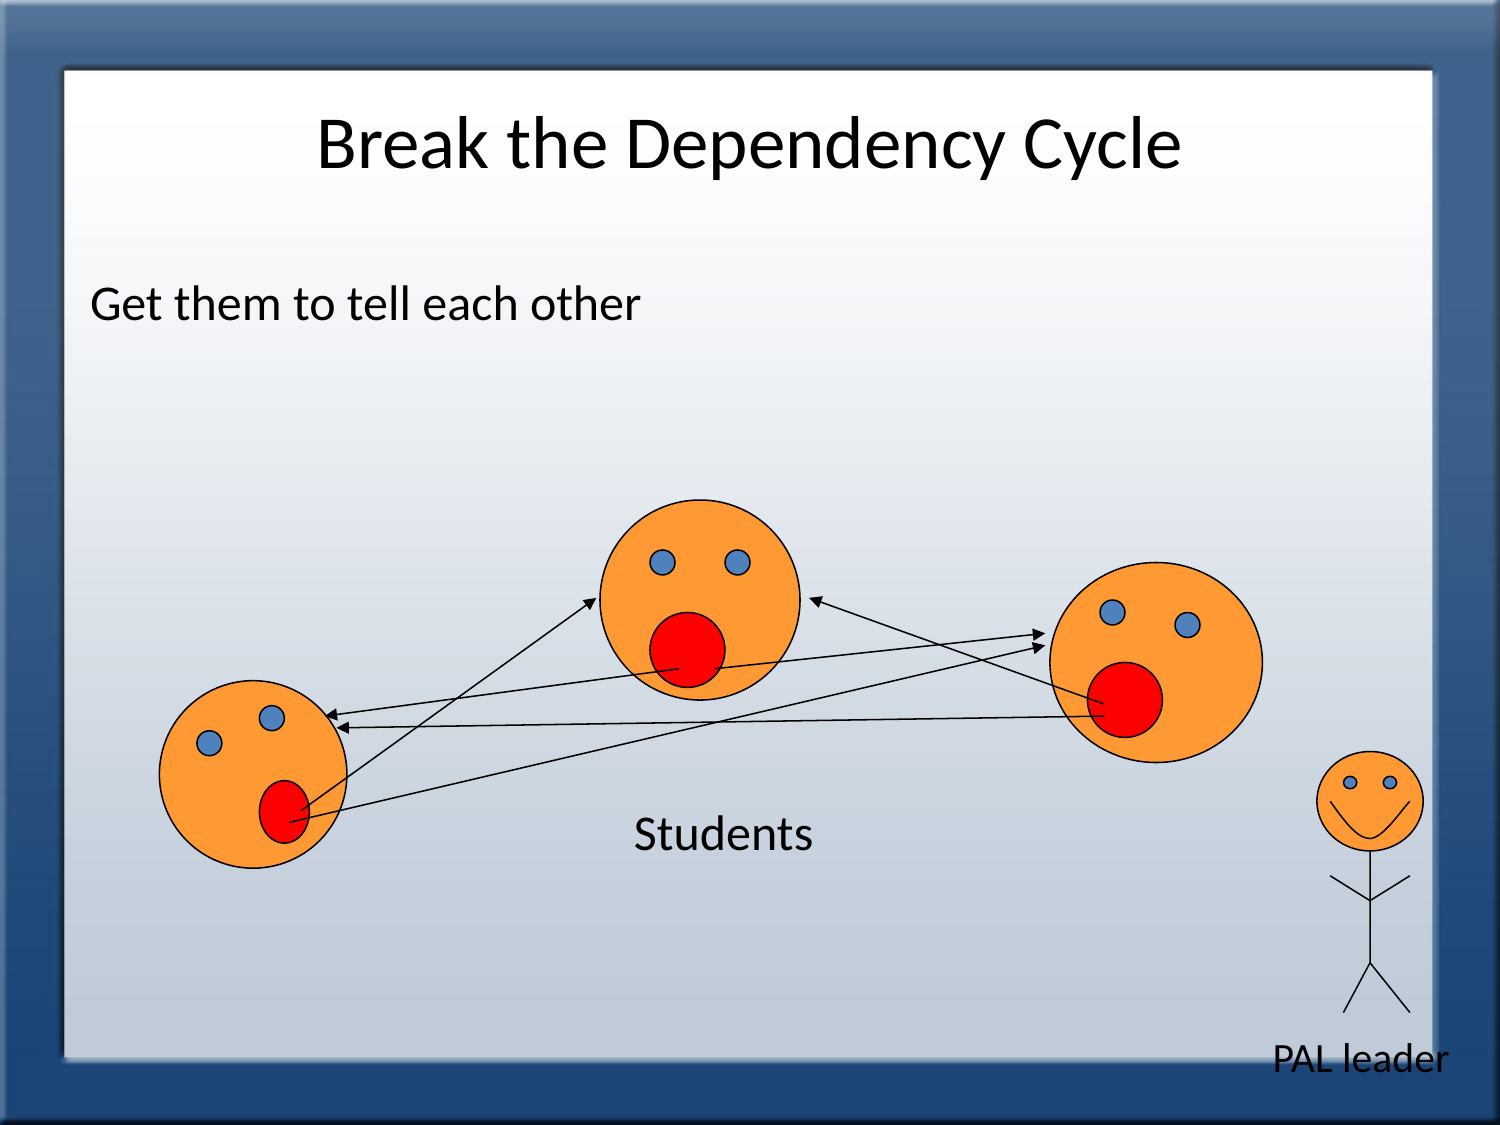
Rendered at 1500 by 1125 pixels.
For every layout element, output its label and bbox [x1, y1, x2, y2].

text_box [599, 499, 801, 701]
text_box [1049, 562, 1263, 763]
text_box [159, 680, 348, 869]
text_box [1316, 751, 1424, 1013]
picture [0, 0, 1500, 1125]
